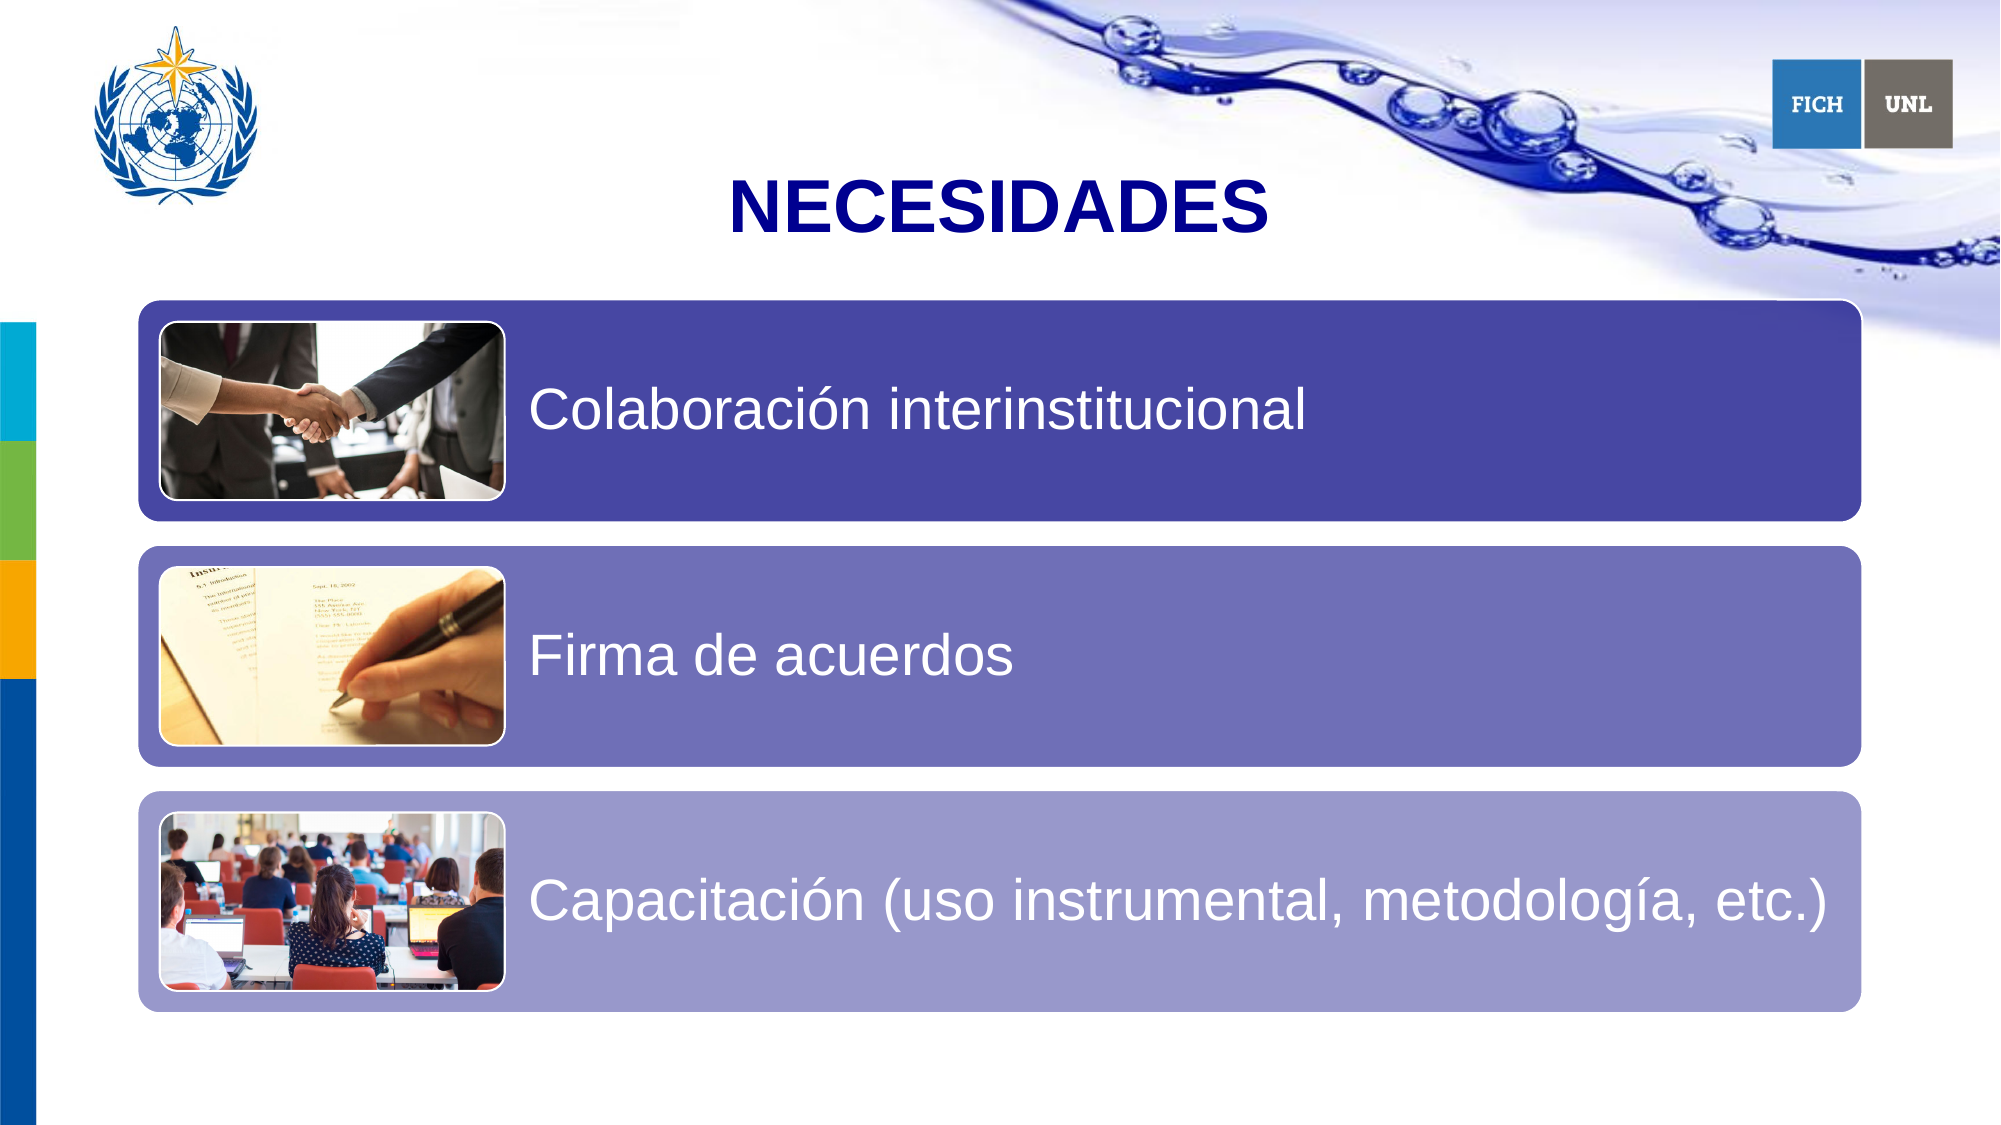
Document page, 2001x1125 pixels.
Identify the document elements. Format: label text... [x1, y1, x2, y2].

title NECESIDADES [137, 59, 1863, 278]
picture [0, 0, 2000, 1125]
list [137, 299, 1863, 1014]
